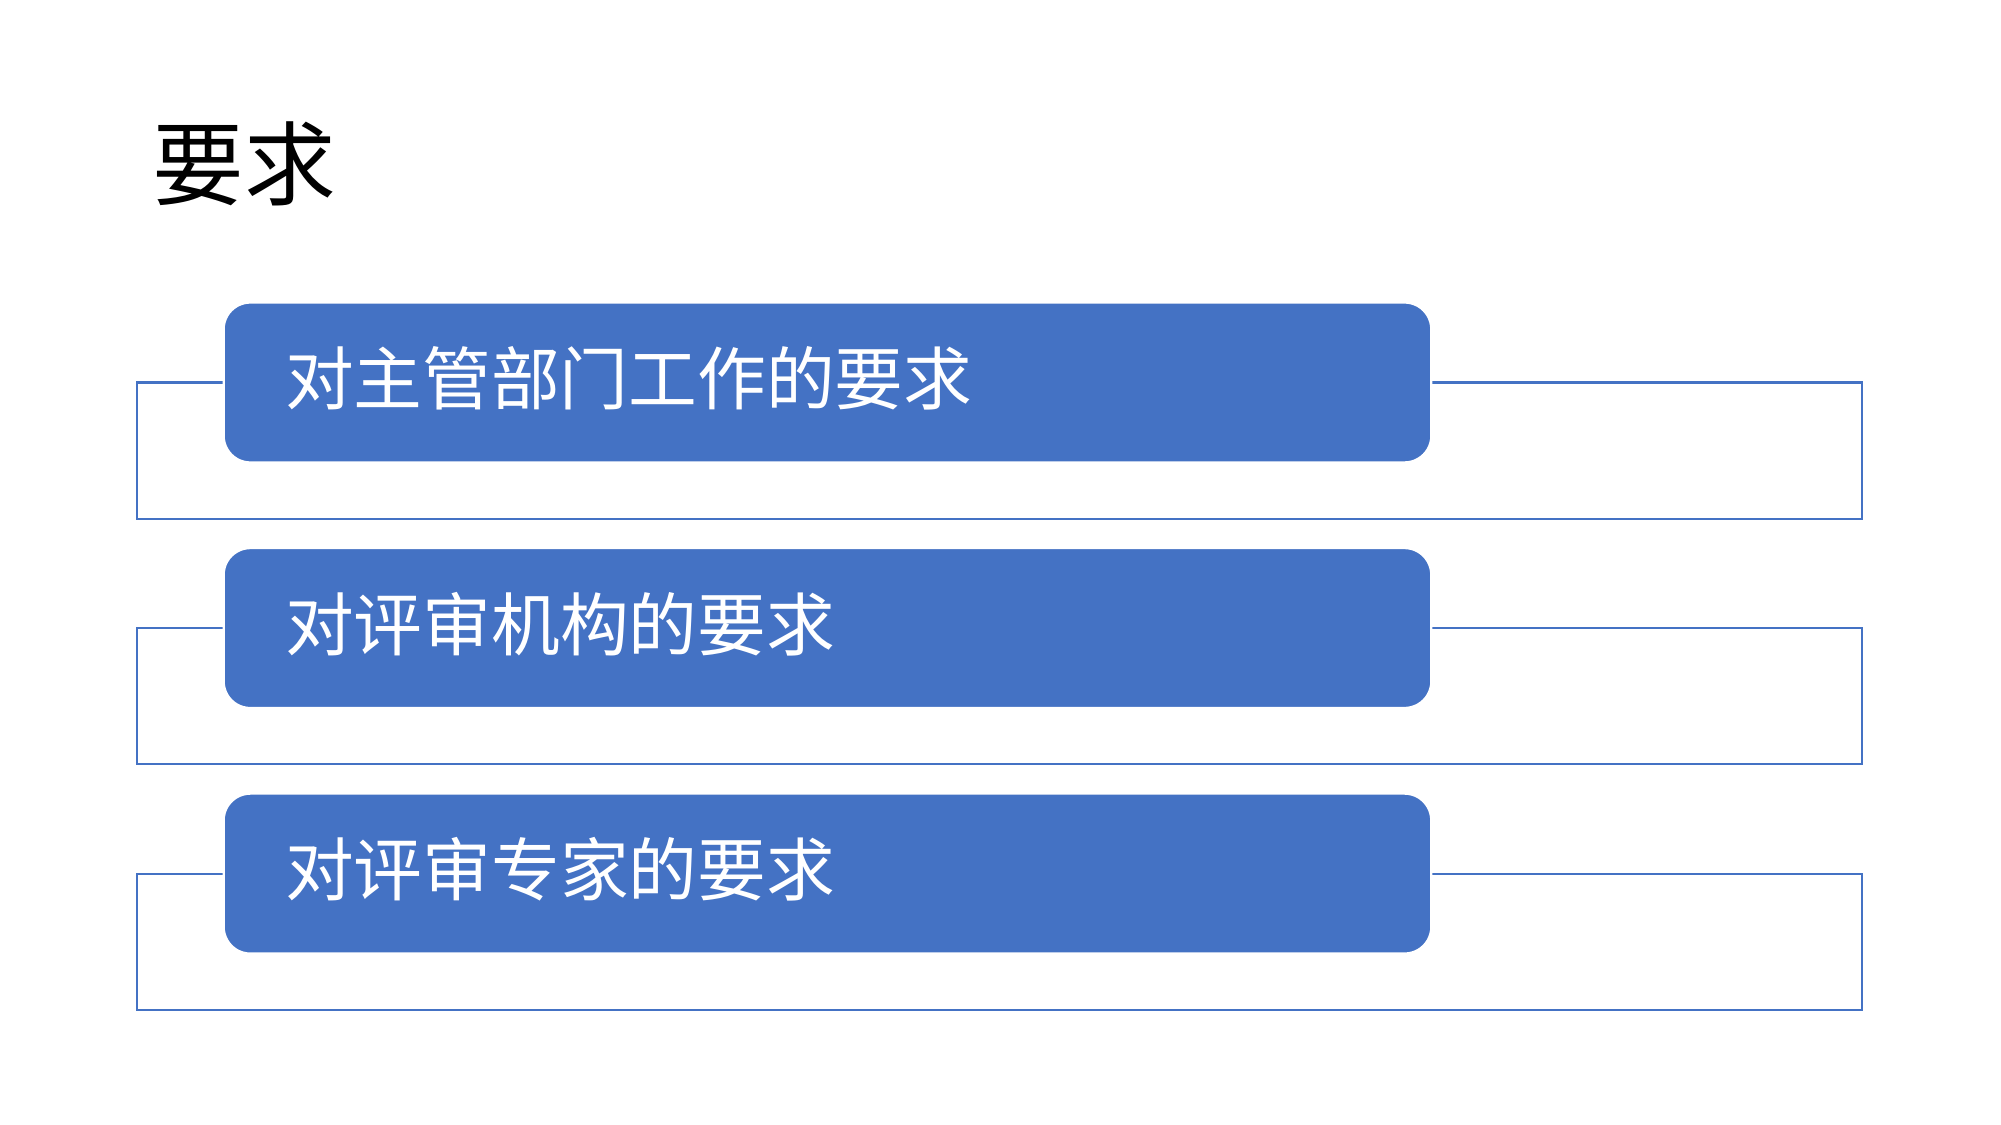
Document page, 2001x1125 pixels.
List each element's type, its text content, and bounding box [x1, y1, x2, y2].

title 要求 [137, 59, 1863, 278]
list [137, 299, 1863, 1014]
